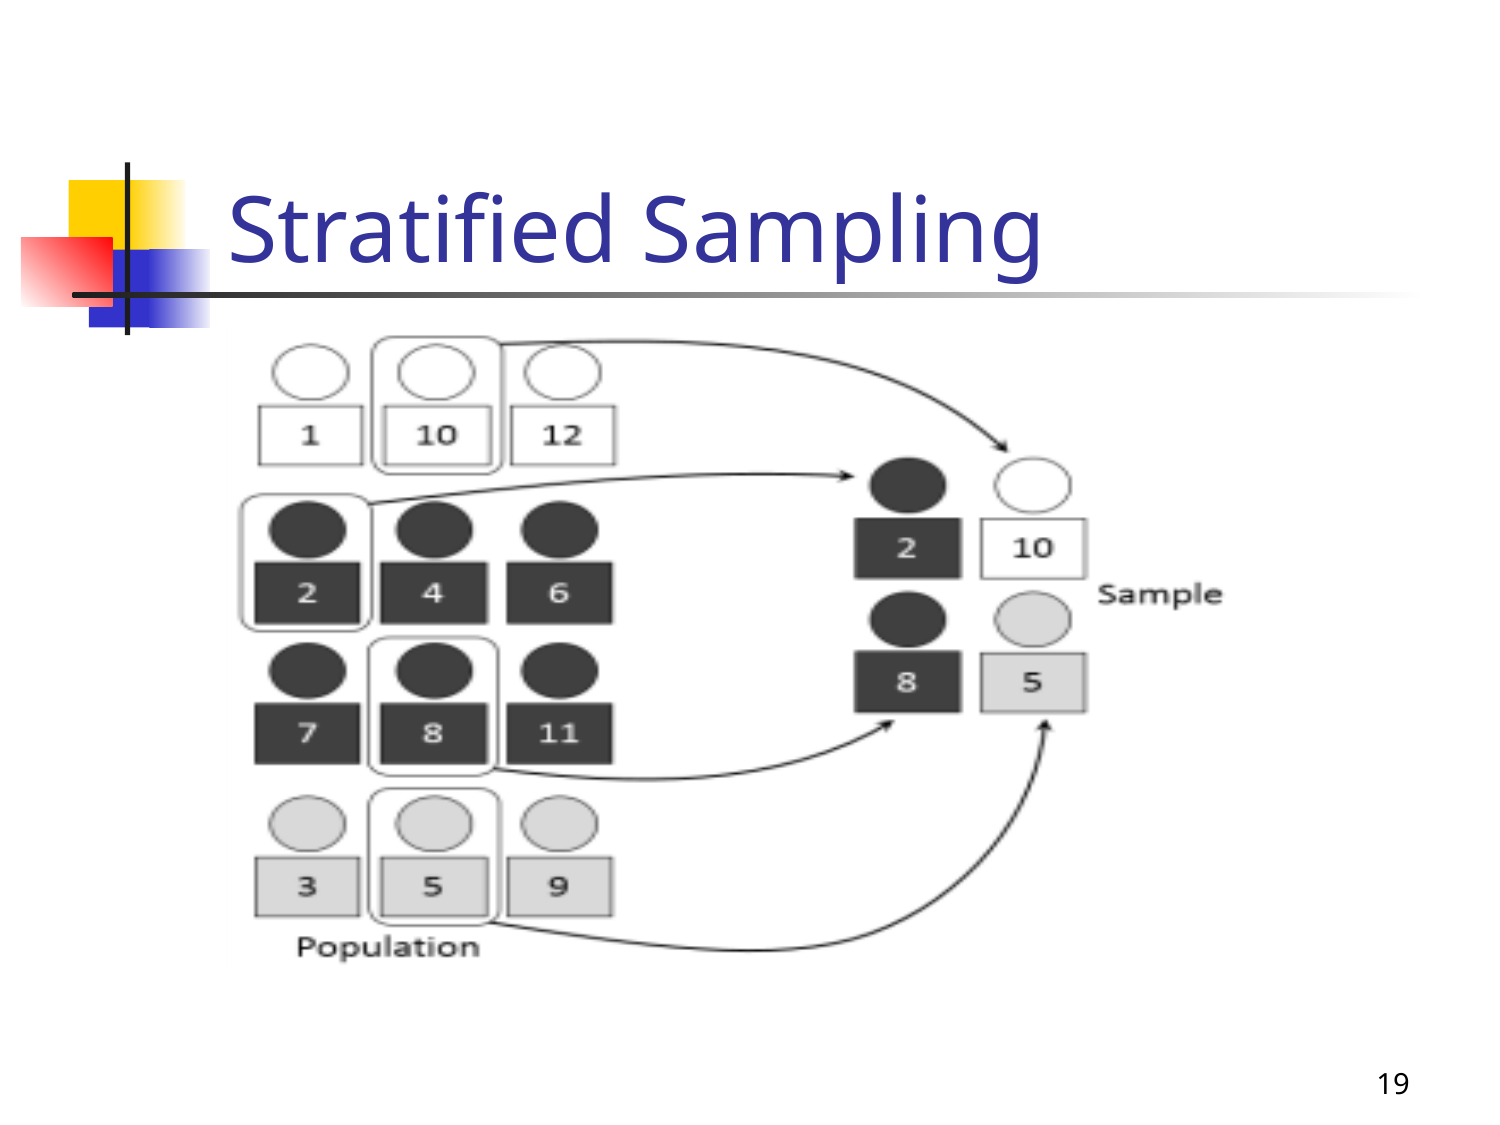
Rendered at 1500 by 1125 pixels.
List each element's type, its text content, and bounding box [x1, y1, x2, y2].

slide_number 19 [1112, 1037, 1426, 1113]
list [224, 324, 1251, 976]
title Stratified Sampling [188, 101, 1468, 289]
